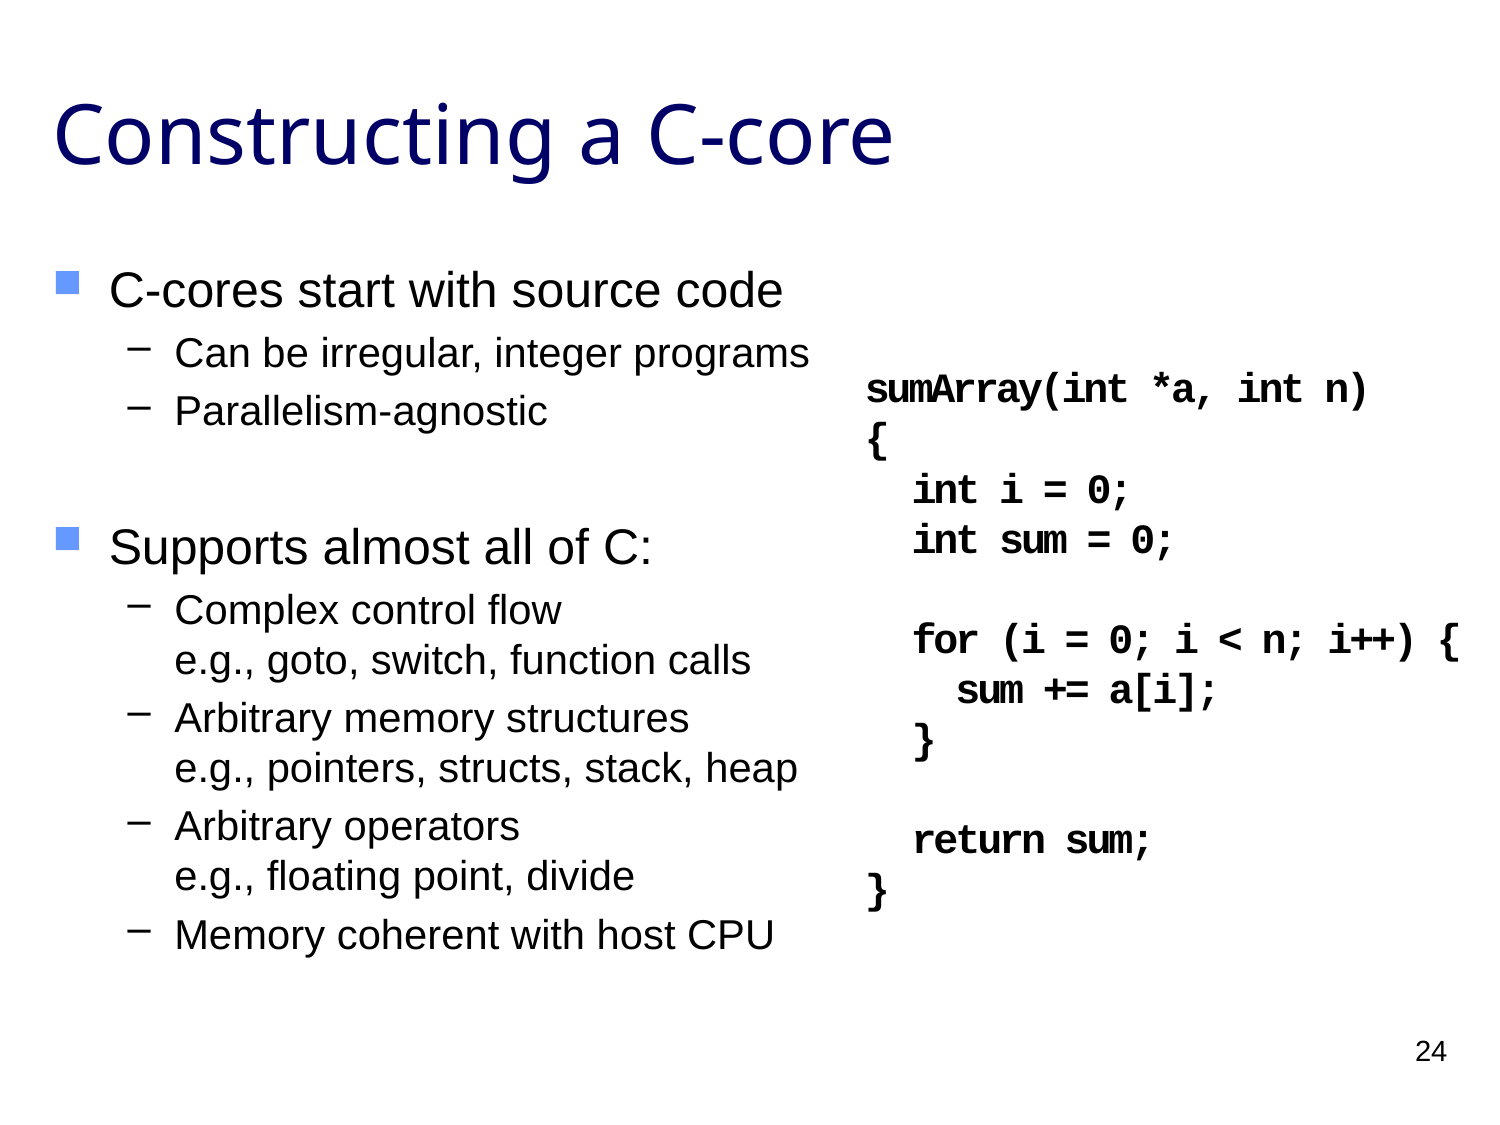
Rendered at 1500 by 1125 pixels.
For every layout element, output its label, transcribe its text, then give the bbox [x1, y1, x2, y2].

text_box sumArray(int *a, int n) { int i = 0; int sum = 0; for (i = 0; i < n; i++) { sum += a[i]; } return sum; } [849, 353, 1500, 969]
slide_number 24 [1149, 1024, 1463, 1101]
list C-cores start with source code Can be irregular, integer programs Parallelism-agnostic Supports almost all of C: Complex control flow e.g., goto, switch, function calls Arbitrary memory structures e.g., pointers, structs, stack, heap Arbitrary operators e.g., floating point, divide Memory coherent with host CPU [37, 249, 838, 1001]
title Constructing a C-core [37, 37, 1468, 226]
